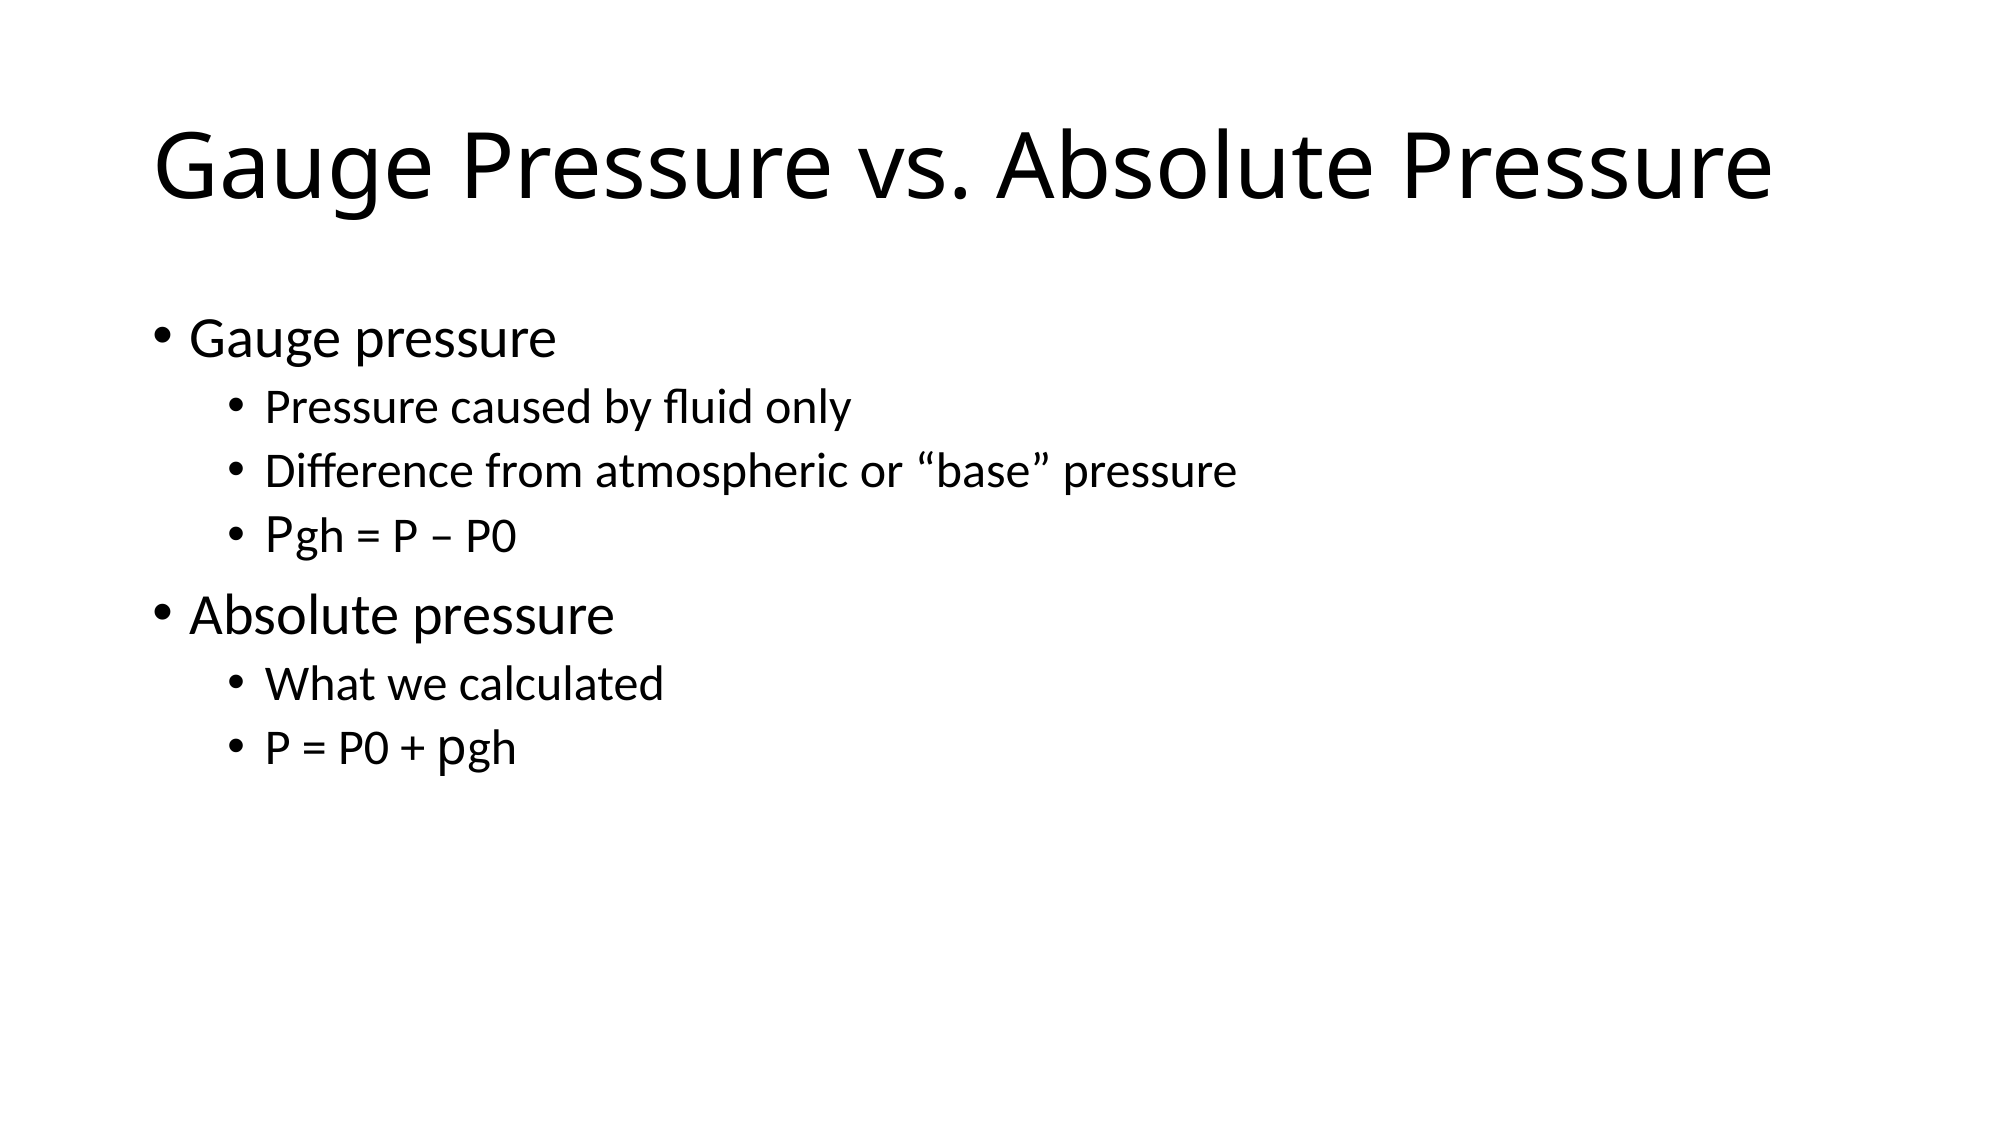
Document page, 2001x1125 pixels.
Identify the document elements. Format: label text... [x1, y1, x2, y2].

list Gauge pressure Pressure caused by fluid only Difference from atmospheric or “base” pressure Pgh = P – P0 Absolute pressure What we calculated P = P0 + pgh [137, 299, 1863, 1014]
title Gauge Pressure vs. Absolute Pressure [137, 59, 1863, 278]
